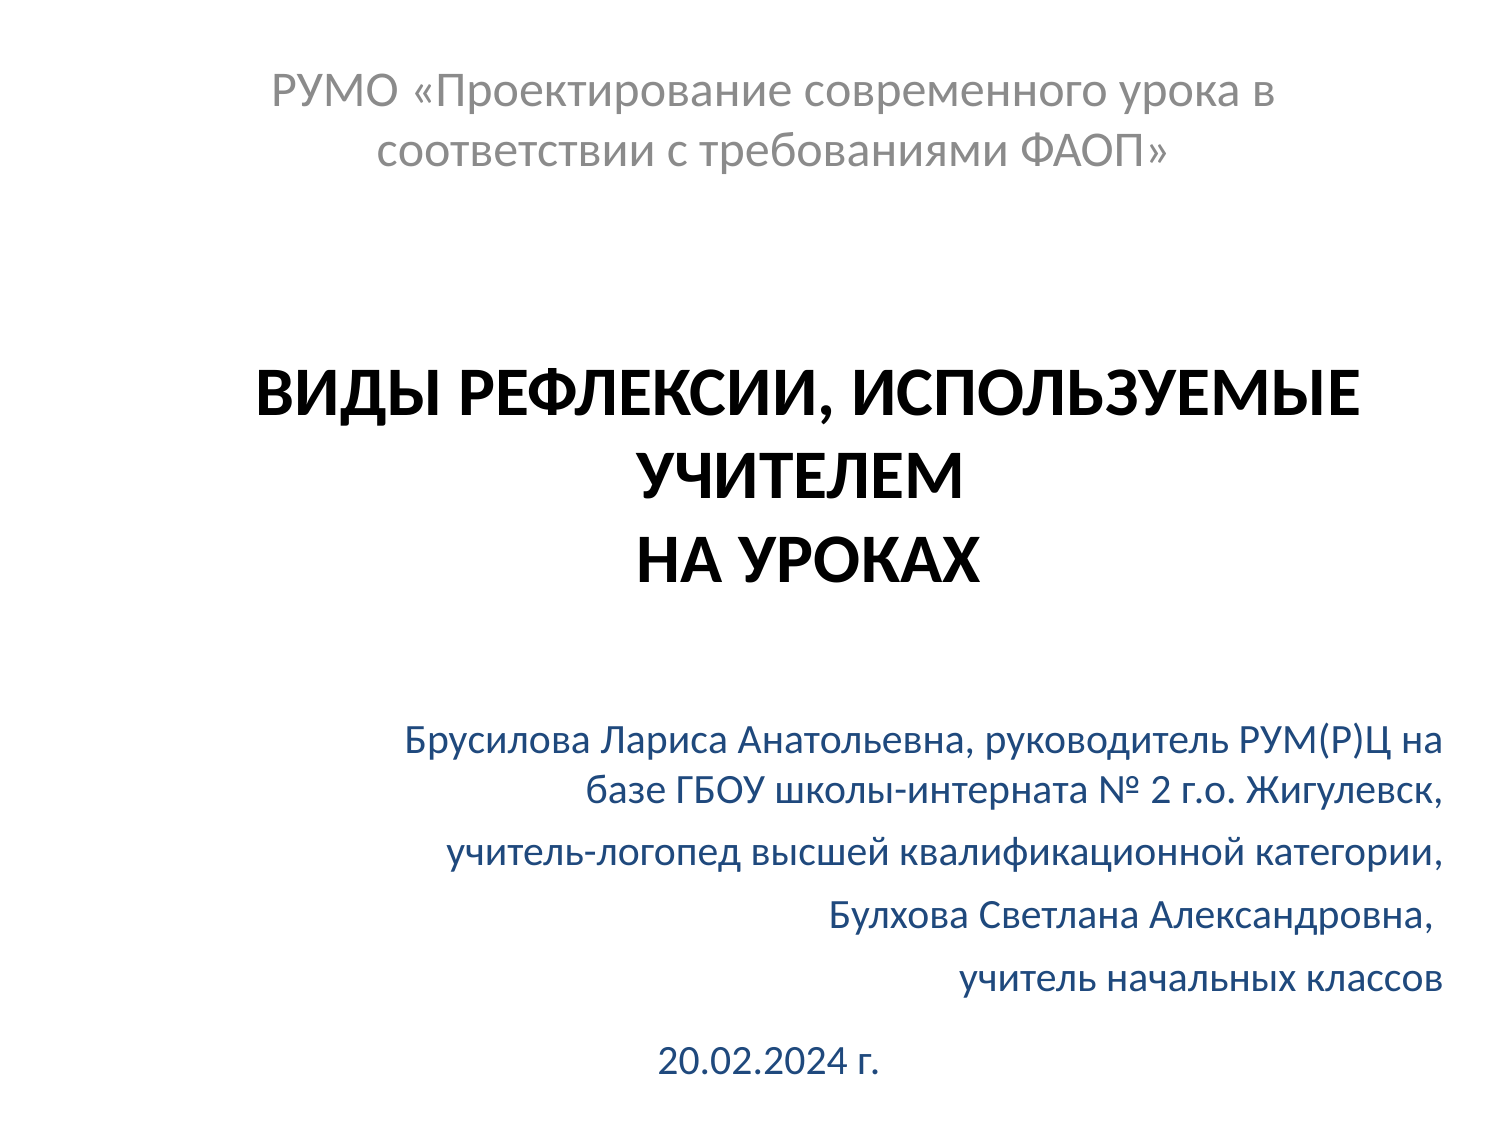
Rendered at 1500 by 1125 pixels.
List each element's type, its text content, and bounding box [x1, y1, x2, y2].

text_box 20.02.2024 г. [231, 1025, 1307, 1115]
text_box Брусилова Лариса Анатольевна, руководитель РУМ(Р)Ц на базе ГБОУ школы-интерната № 2 г.о. Жигулевск, учитель-логопед высшей квалификационной категории, Булхова Светлана Александровна, учитель начальных классов [336, 704, 1459, 1012]
title Виды рефлексии, используемые учителем на уроках [183, 338, 1436, 681]
list РУМО «Проектирование современного урока в соответствии с требованиями ФАОП» [112, 30, 1436, 185]
